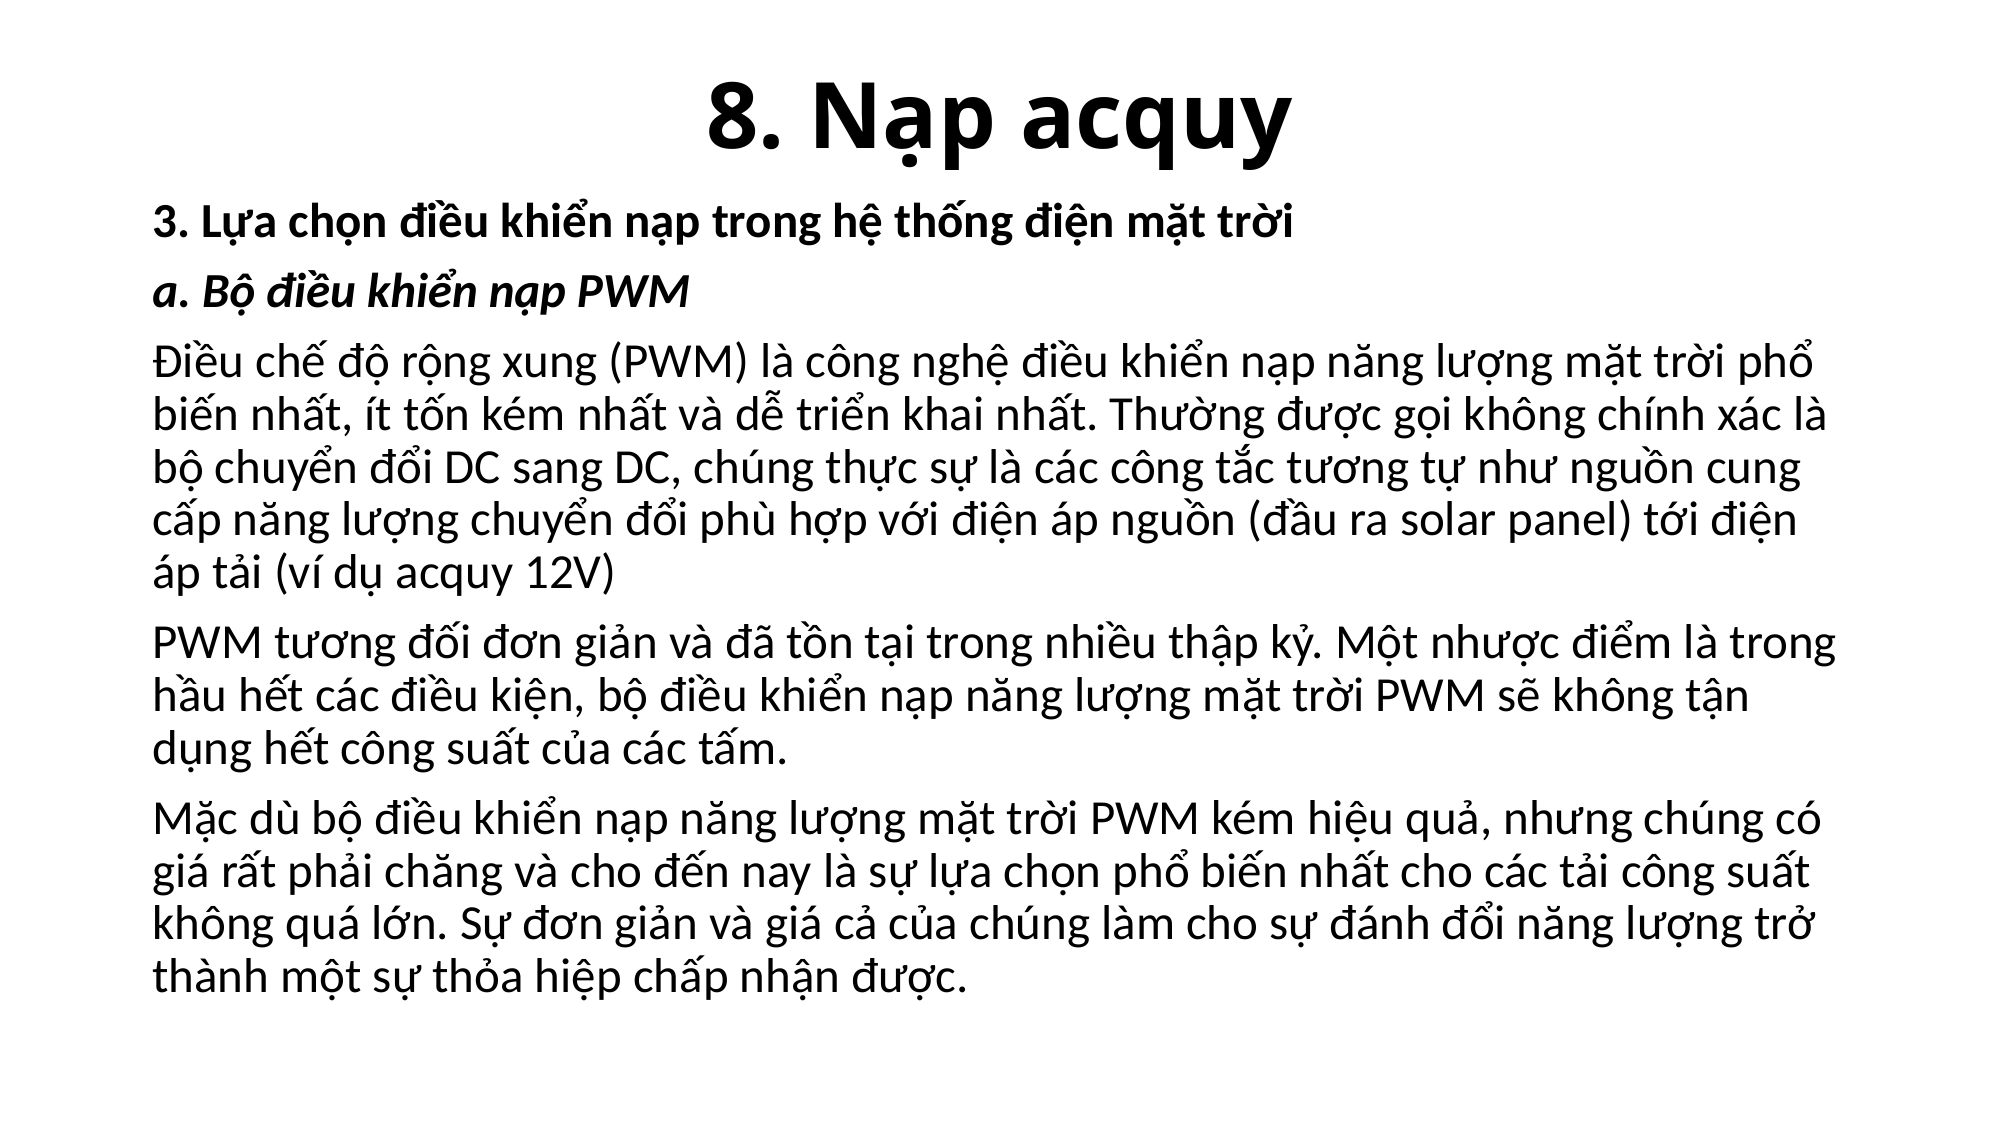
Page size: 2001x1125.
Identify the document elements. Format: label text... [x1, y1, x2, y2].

title 8. Nạp acquy [137, 50, 1863, 187]
list 3. Lựa chọn điều khiển nạp trong hệ thống điện mặt trời a. Bộ điều khiển nạp PWM Điều chế độ rộng xung (PWM) là công nghệ điều khiển nạp năng lượng mặt trời phổ biến nhất, ít tốn kém nhất và dễ triển khai nhất. Thường được gọi không chính xác là bộ chuyển đổi DC sang DC, chúng thực sự là các công tắc tương tự như nguồn cung cấp năng lượng chuyển đổi phù hợp với điện áp nguồn (đầu ra solar panel) tới điện áp tải (ví dụ acquy 12V) PWM tương đối đơn giản và đã tồn tại trong nhiều thập kỷ. Một nhược điểm là trong hầu hết các điều kiện, bộ điều khiển nạp năng lượng mặt trời PWM sẽ không tận dụng hết công suất của các tấm. Mặc dù bộ điều khiển nạp năng lượng mặt trời PWM kém hiệu quả, nhưng chúng có giá rất phải chăng và cho đến nay là sự lựa chọn phổ biến nhất cho các tải công suất không quá lớn. Sự đơn giản và giá cả của chúng làm cho sự đánh đổi năng lượng trở thành một sự thỏa hiệp chấp nhận được. [137, 187, 1863, 1014]
